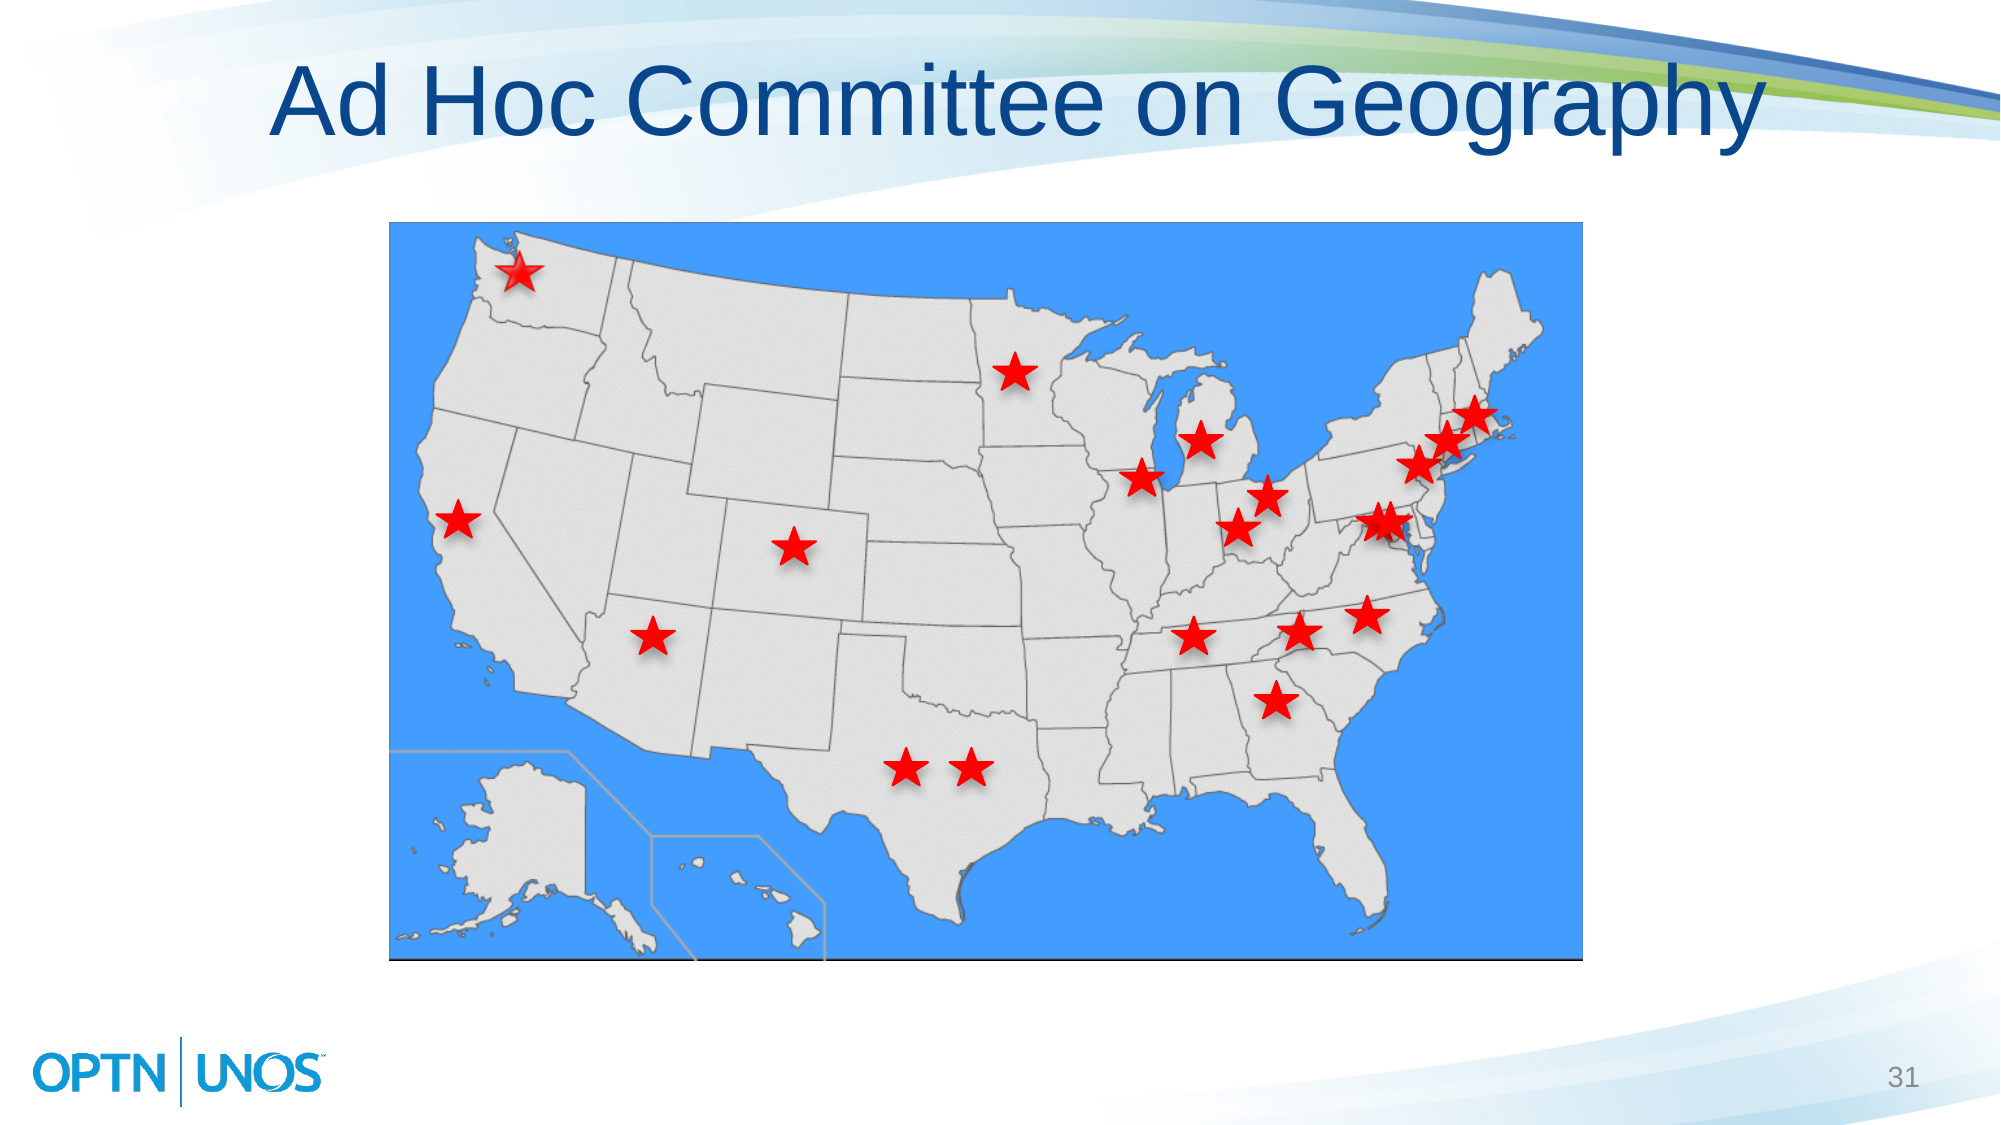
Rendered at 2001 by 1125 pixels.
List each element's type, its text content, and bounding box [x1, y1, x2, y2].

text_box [435, 241, 1497, 786]
title Ad Hoc Committee on Geography [63, 25, 1976, 166]
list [388, 221, 1584, 961]
picture [0, 0, 2001, 1125]
slide_number 31 [1596, 1046, 1936, 1106]
